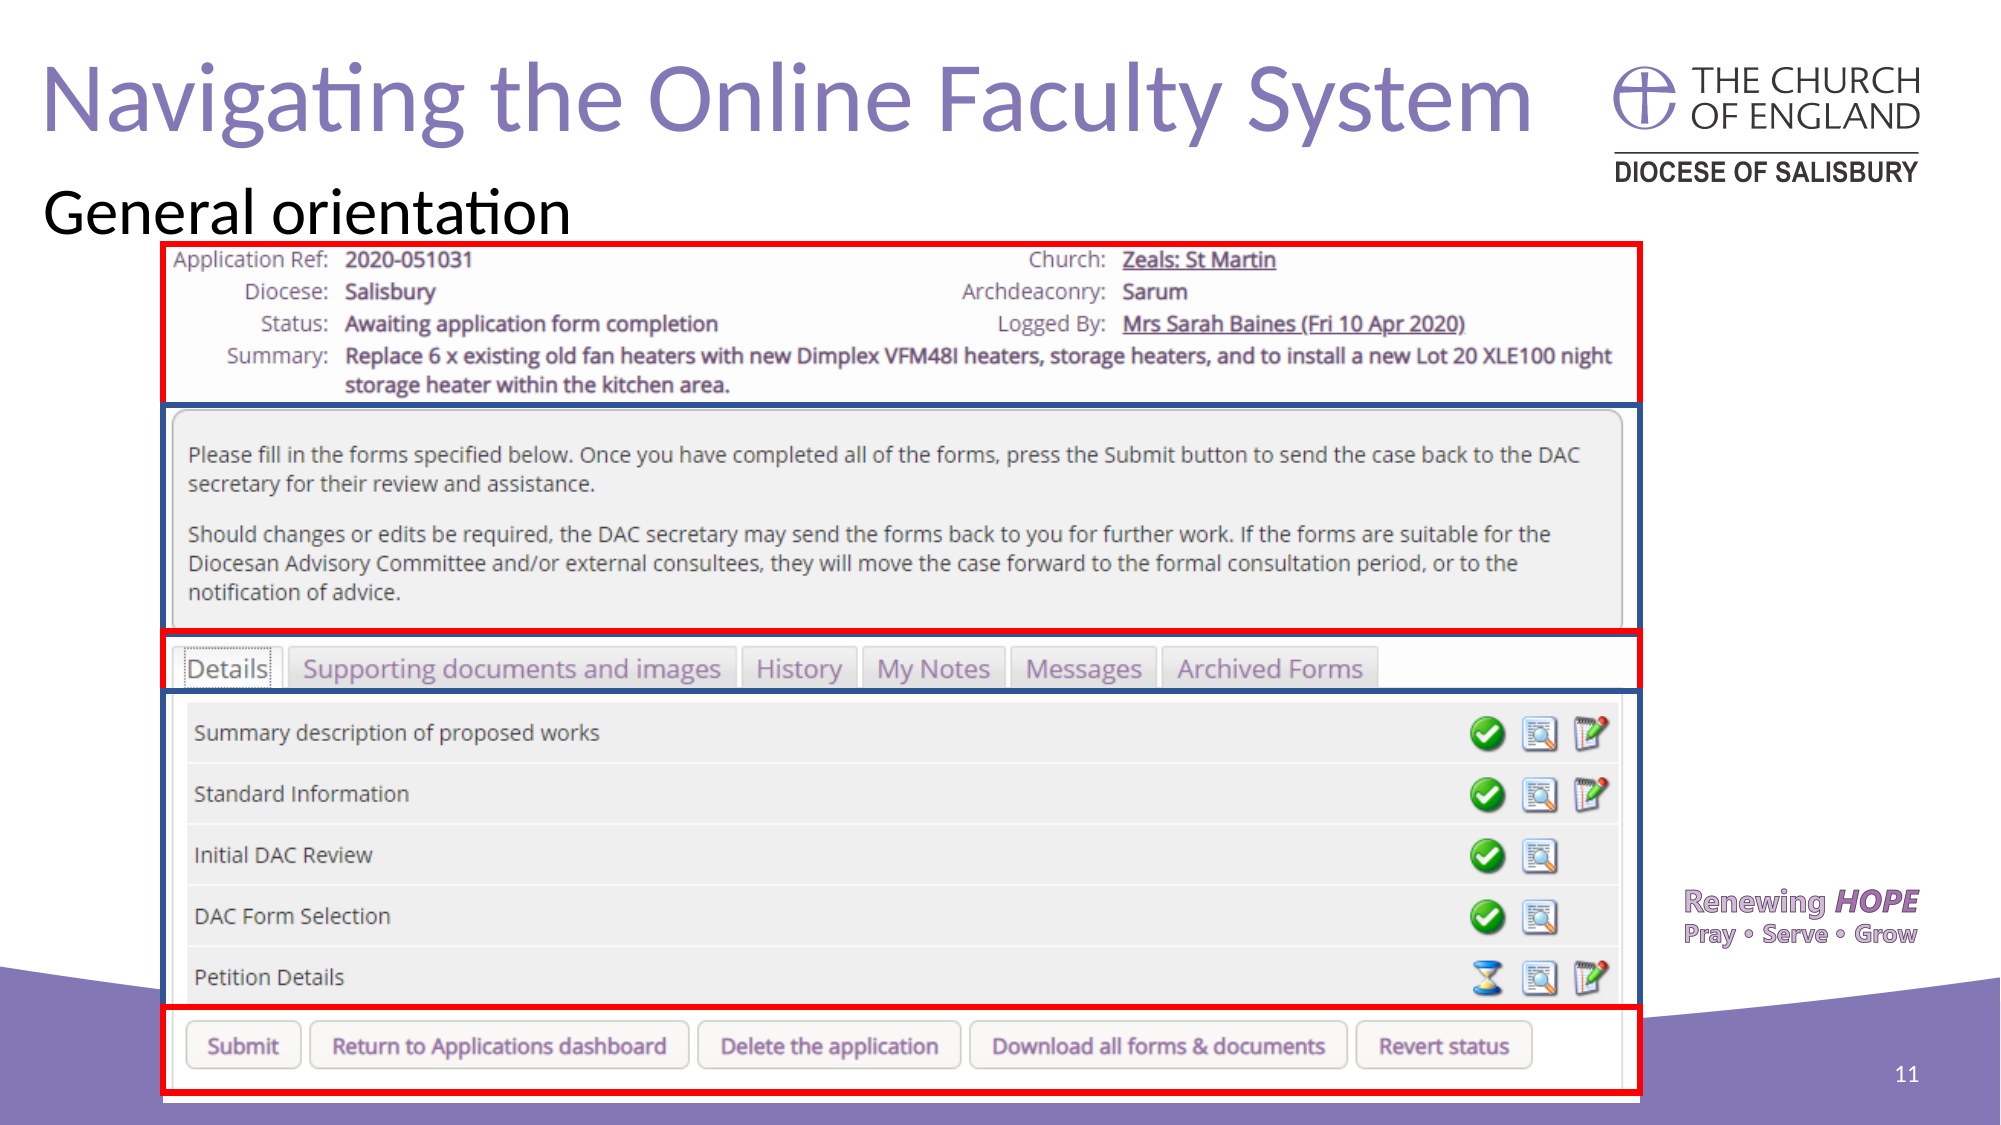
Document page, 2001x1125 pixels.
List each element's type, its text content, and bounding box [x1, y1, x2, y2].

text_box Navigating the Online Faculty System [25, 24, 1584, 160]
picture [0, 0, 2001, 1125]
slide_number 11 [1640, 1042, 1935, 1103]
text_box General orientation [28, 160, 589, 256]
